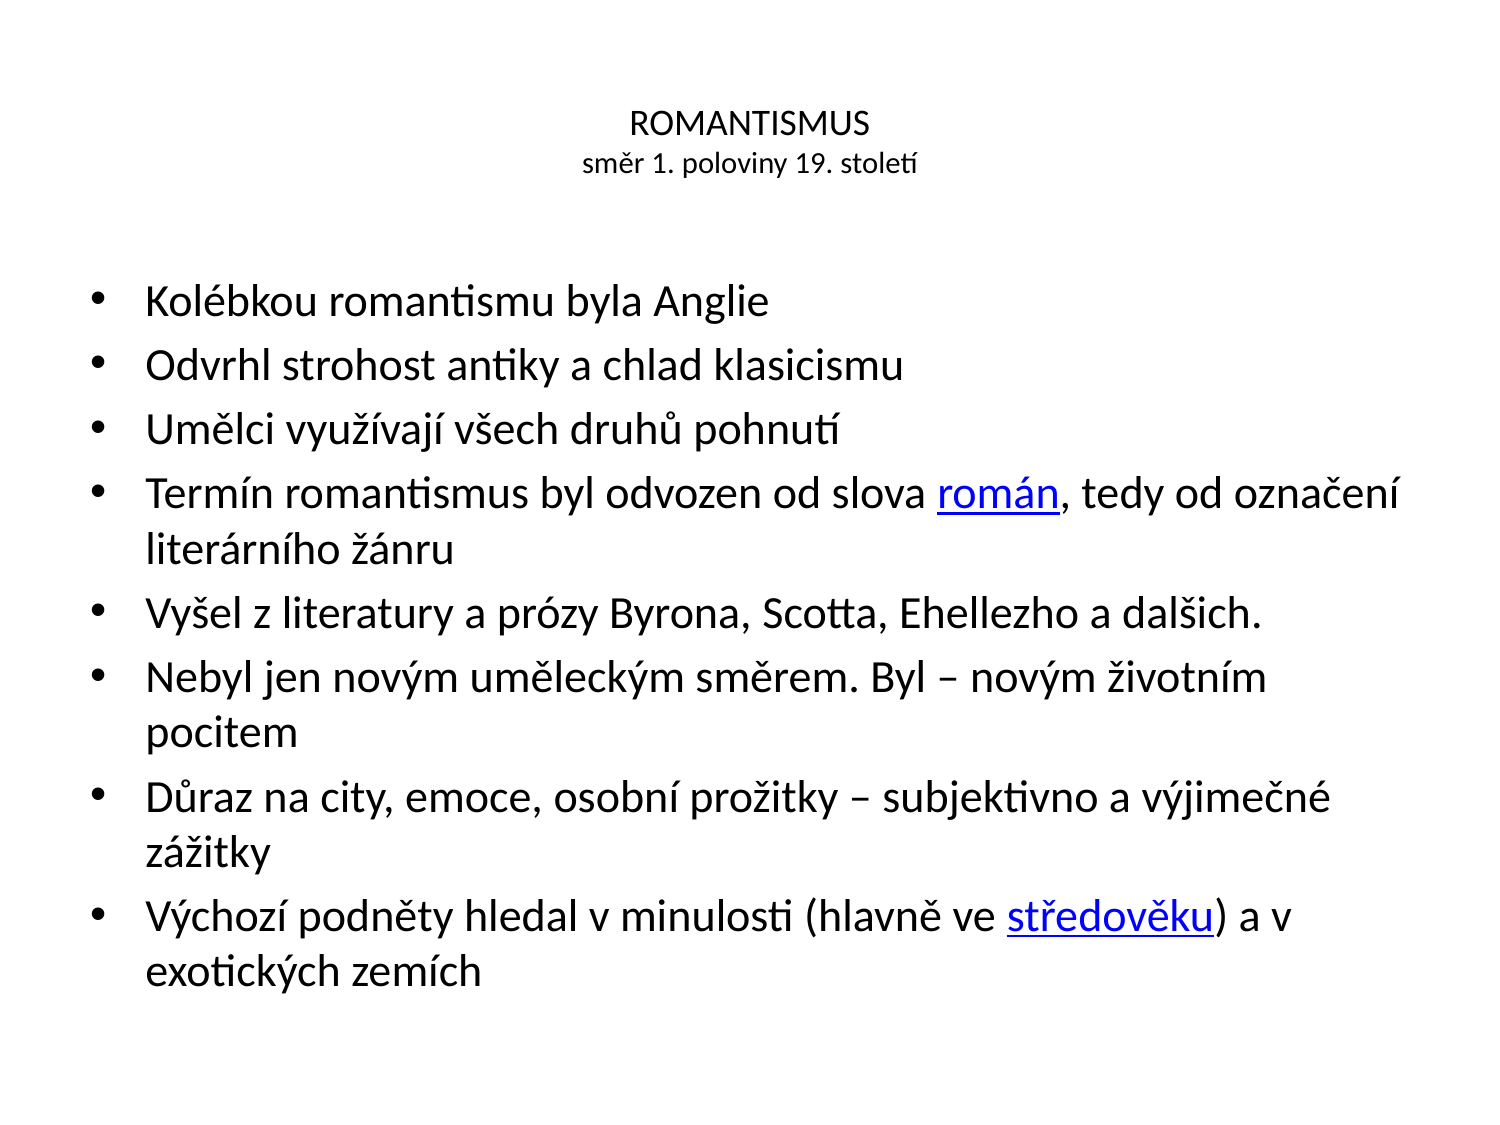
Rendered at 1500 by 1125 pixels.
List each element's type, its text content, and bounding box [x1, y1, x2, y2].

title ROMANTISMUS směr 1. poloviny 19. století [74, 44, 1426, 233]
list Kolébkou romantismu byla Anglie Odvrhl strohost antiky a chlad klasicismu Umělci využívají všech druhů pohnutí Termín romantismus byl odvozen od slova román, tedy od označení literárního žánru Vyšel z literatury a prózy Byrona, Scotta, Ehellezho a dalšich. Nebyl jen novým uměleckým směrem. Byl – novým životním pocitem Důraz na city, emoce, osobní prožitky – subjektivno a výjimečné zážitky Výchozí podněty hledal v minulosti (hlavně ve středověku) a v exotických zemích [74, 262, 1426, 1006]
